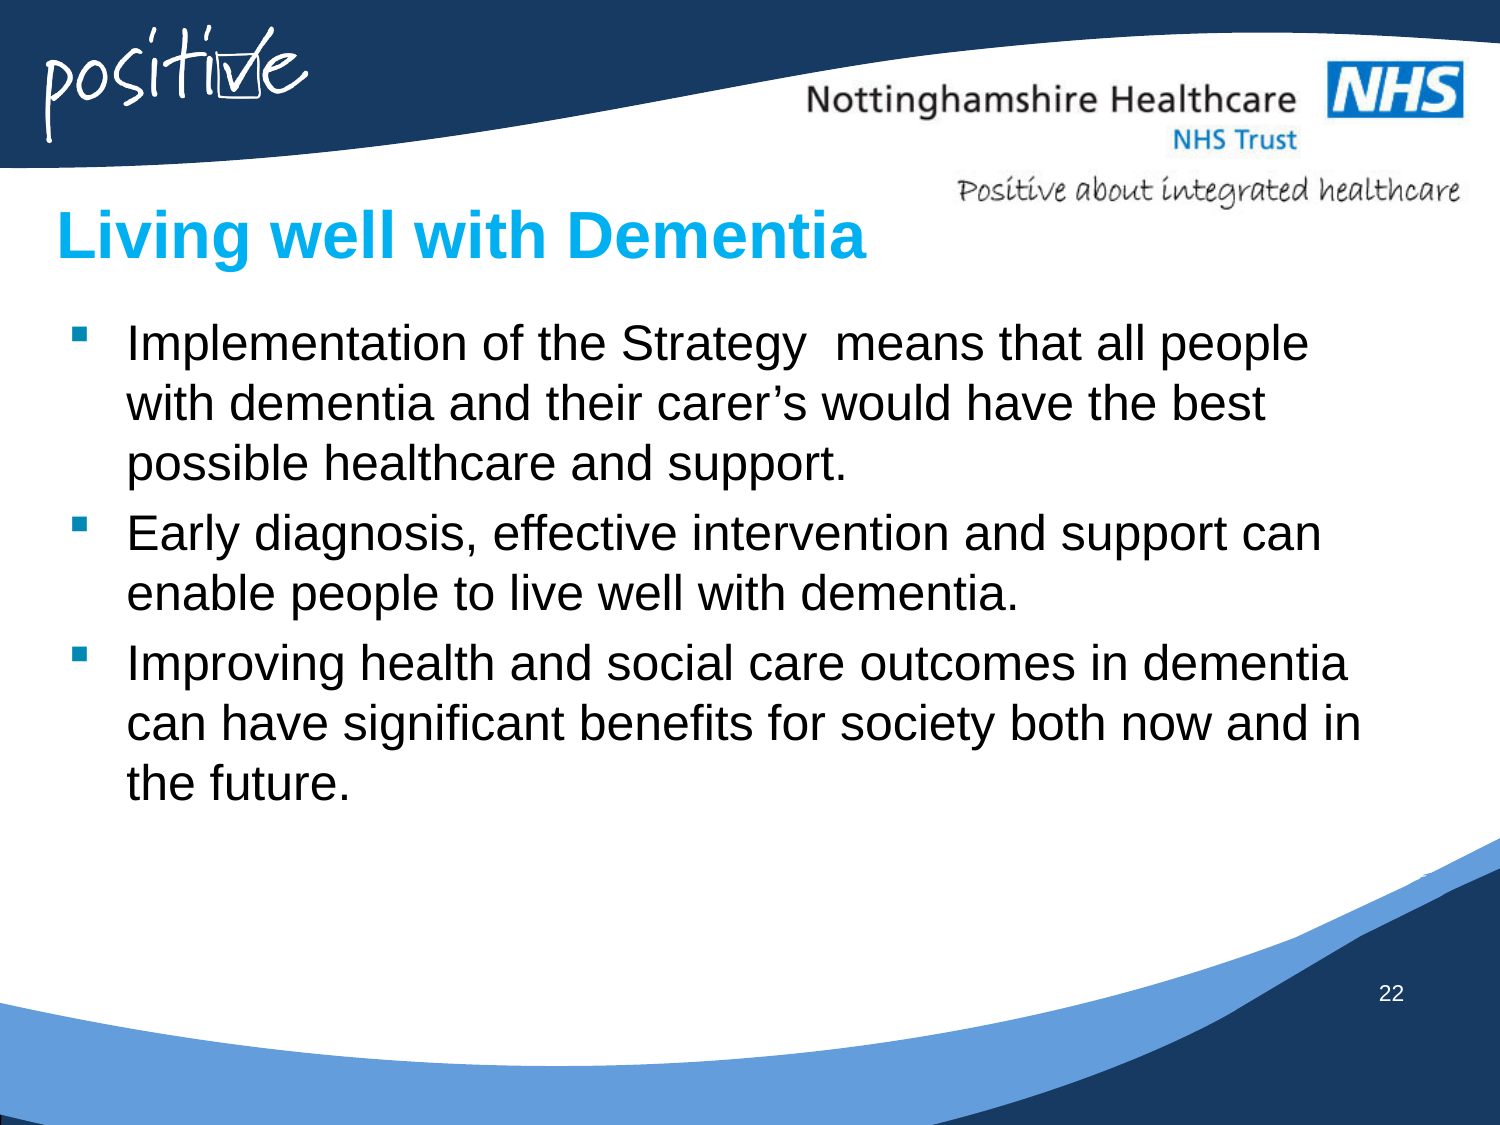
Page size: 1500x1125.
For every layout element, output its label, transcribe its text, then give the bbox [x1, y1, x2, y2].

list Implementation of the Strategy means that all people with dementia and their carer’s would have the best possible healthcare and support. Early diagnosis, effective intervention and support can enable people to live well with dementia. Improving health and social care outcomes in dementia can have significant benefits for society both now and in the future. [53, 302, 1388, 978]
title Living well with Dementia [41, 184, 1388, 373]
picture [785, 46, 1486, 238]
text_box 22 [1364, 971, 1428, 1014]
picture [29, 14, 315, 149]
